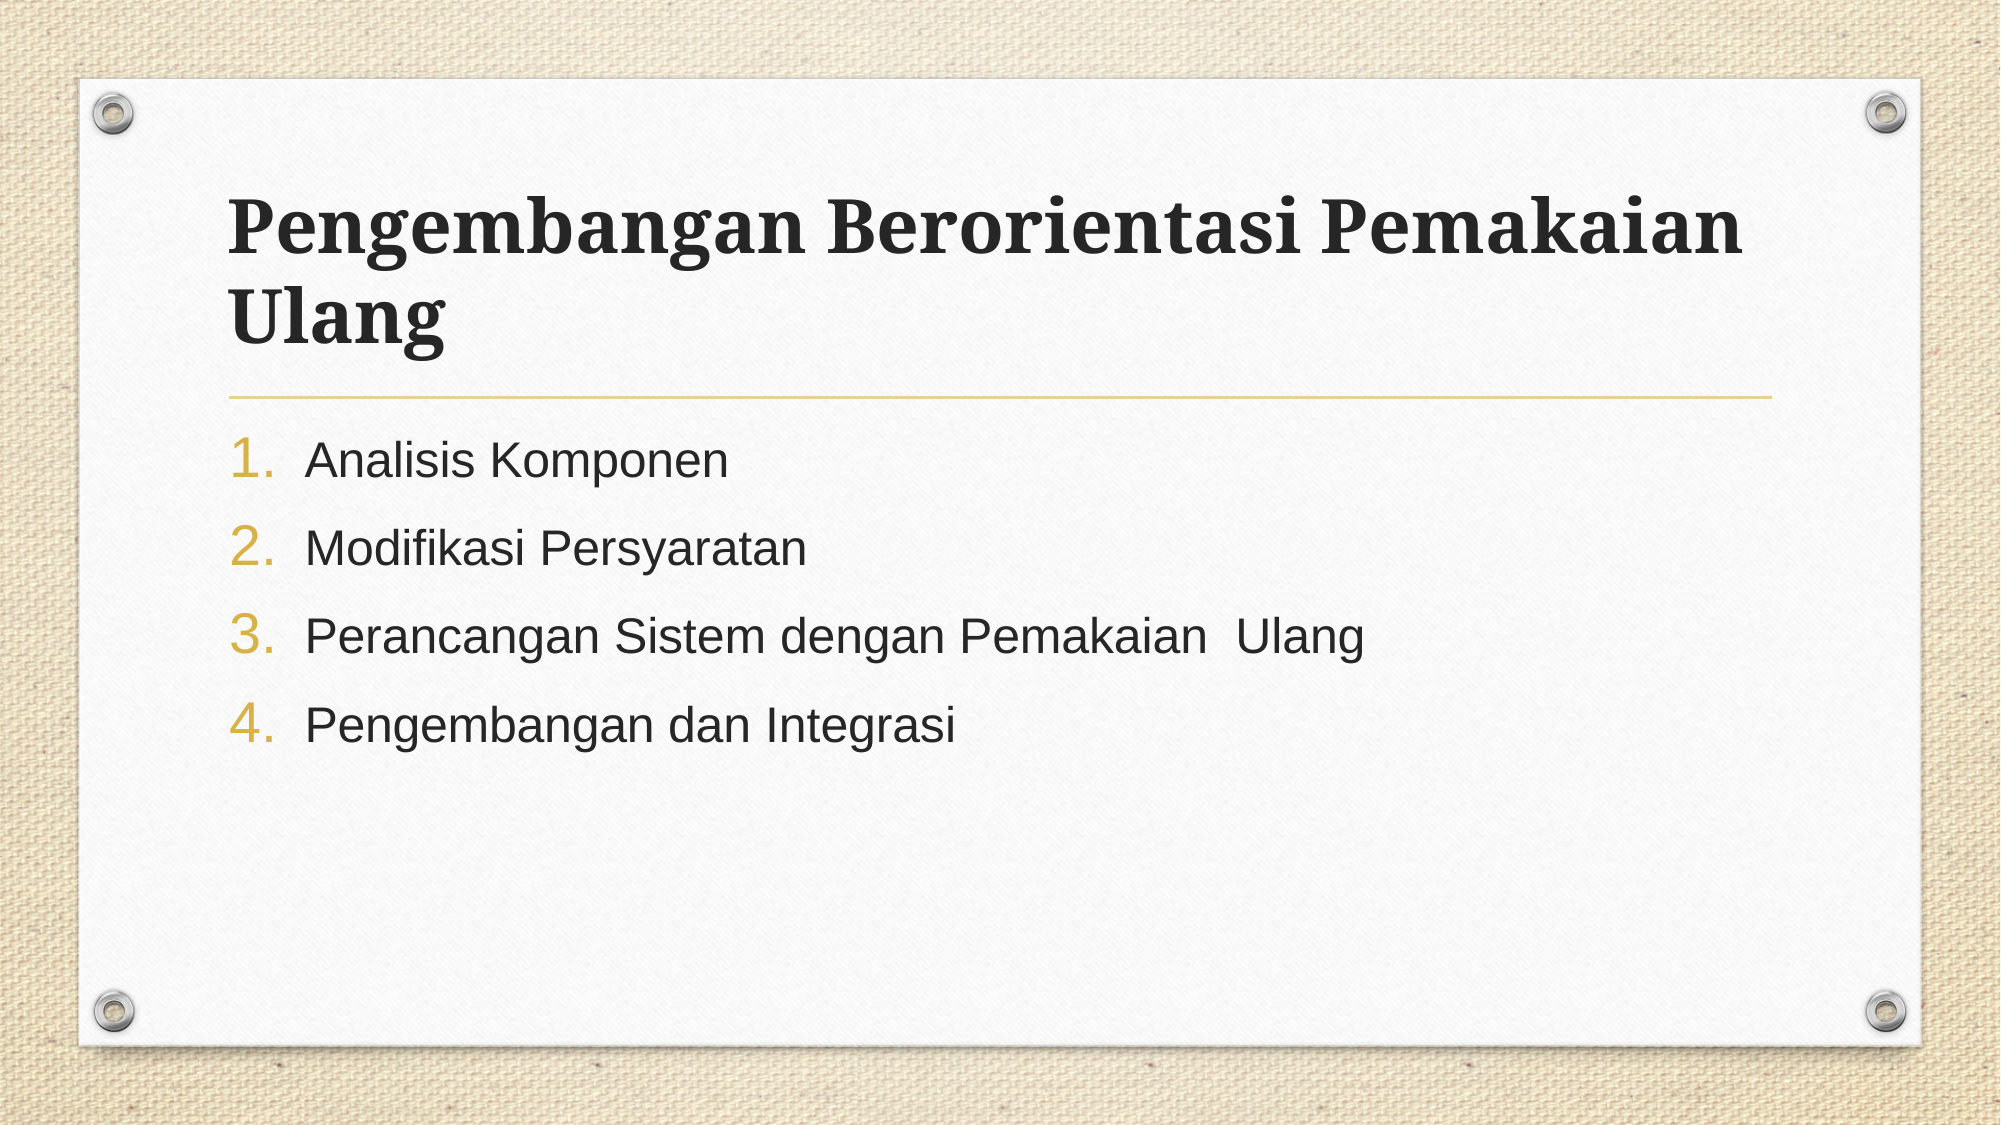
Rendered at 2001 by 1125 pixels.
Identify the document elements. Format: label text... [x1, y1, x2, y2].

list Analisis Komponen Modifikasi Persyaratan Perancangan Sistem dengan Pemakaian Ulang Pengembangan dan Integrasi [212, 419, 1788, 964]
title Pengembangan Berorientasi Pemakaian Ulang [212, 161, 1788, 375]
picture [0, 0, 2001, 1125]
